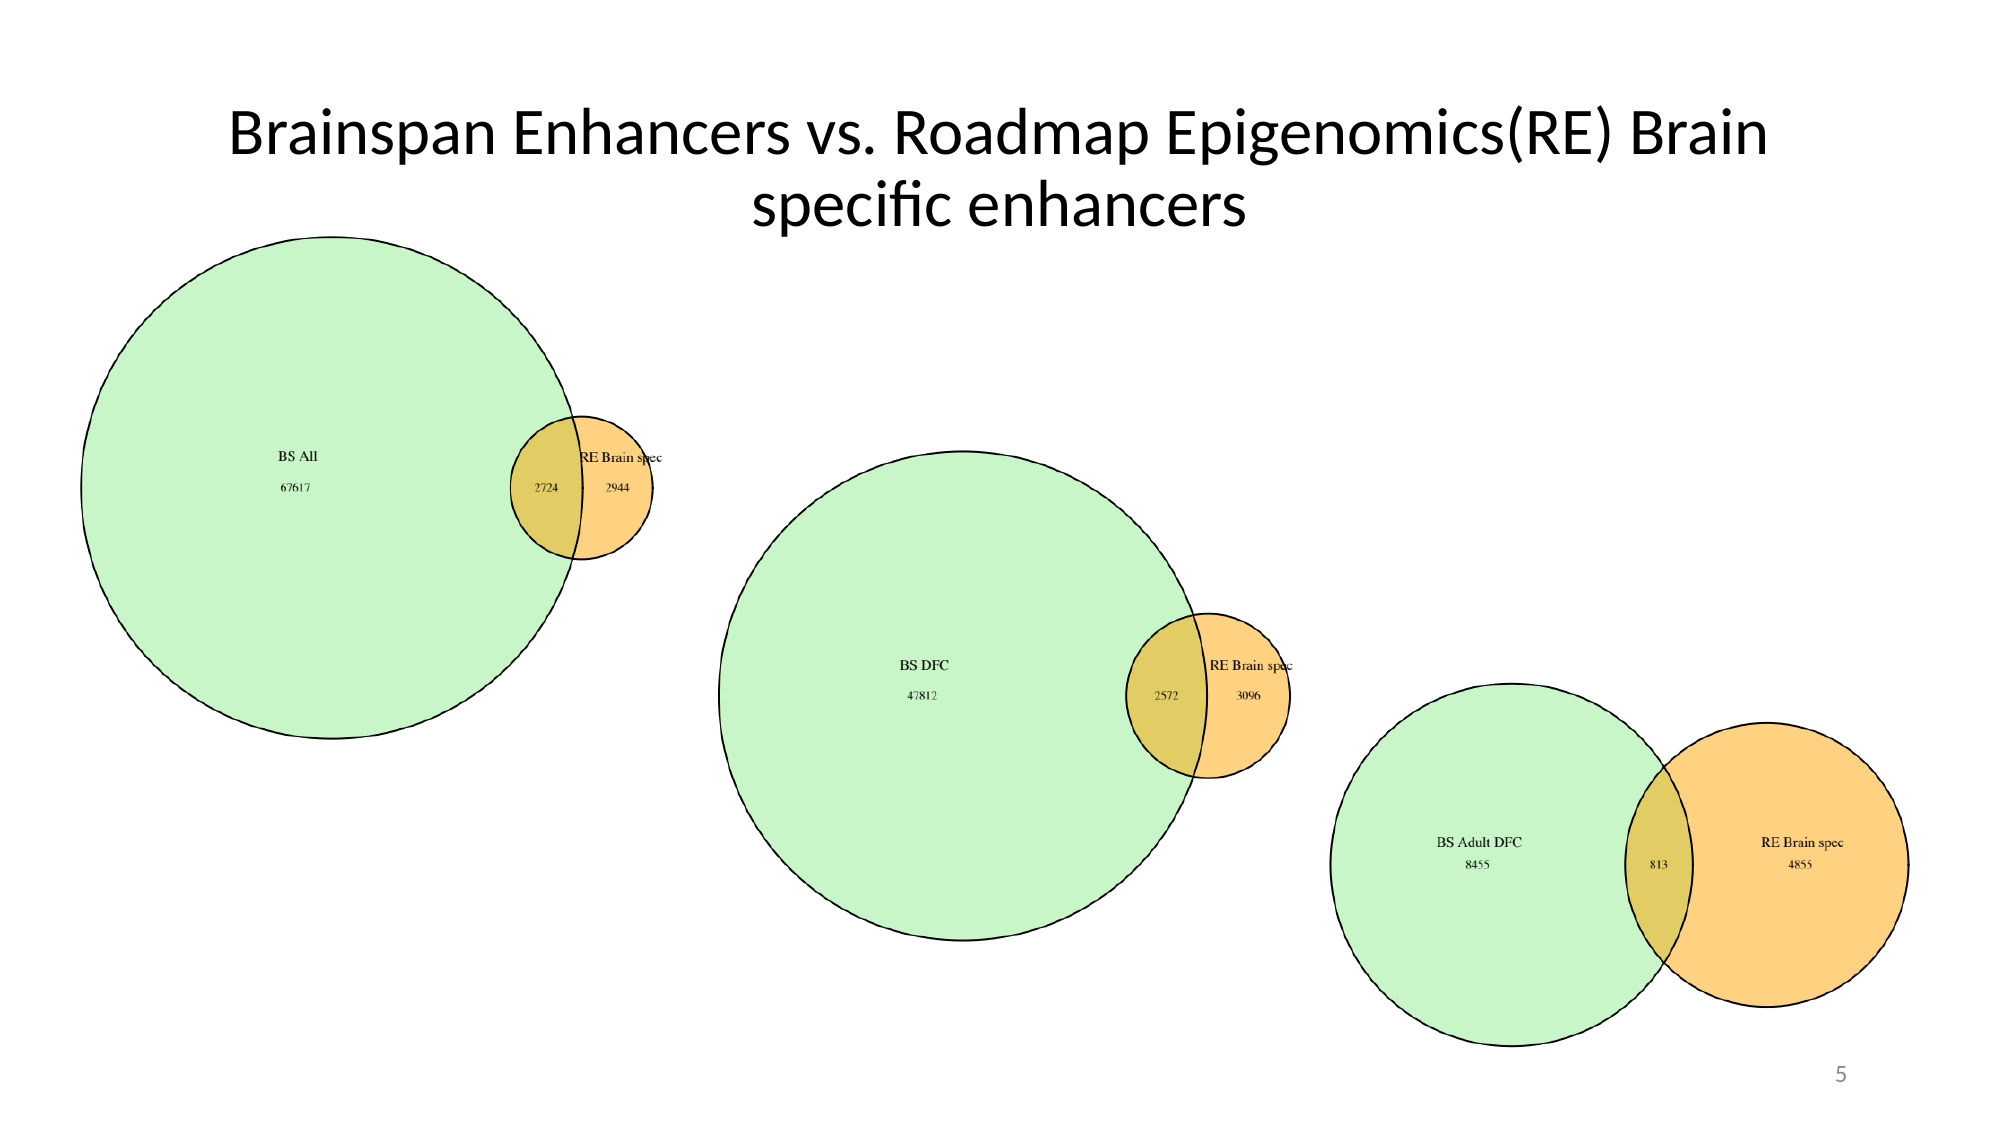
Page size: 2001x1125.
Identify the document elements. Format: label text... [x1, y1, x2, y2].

picture [65, 186, 666, 787]
picture [703, 394, 1304, 995]
title Brainspan Enhancers vs. Roadmap Epigenomics(RE) Brain specific enhancers [137, 59, 1863, 278]
picture [1318, 563, 1919, 1125]
